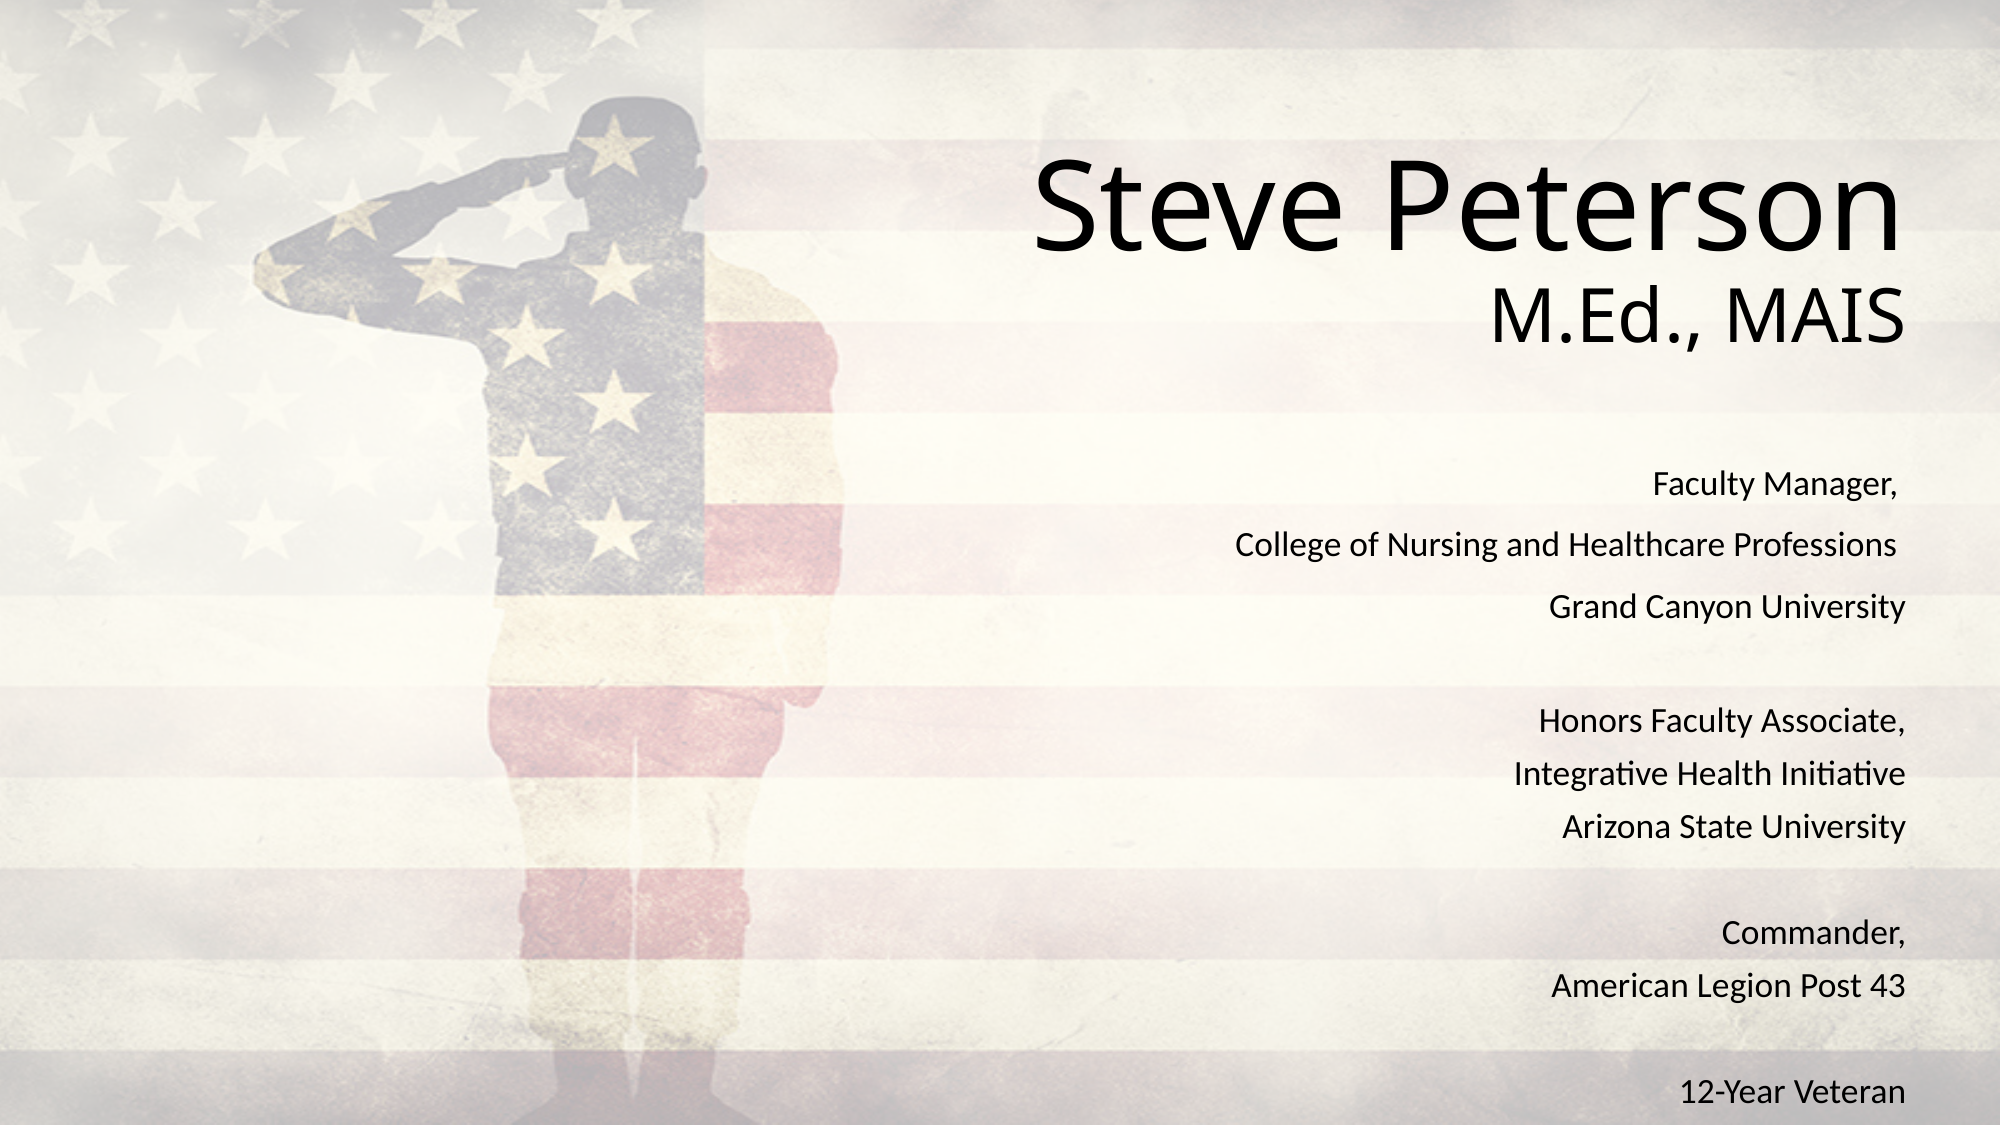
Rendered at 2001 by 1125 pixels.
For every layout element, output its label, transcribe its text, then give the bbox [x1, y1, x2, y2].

title Steve Peterson M.Ed., MAIS [426, 124, 1922, 516]
subtitle Faculty Manager, College of Nursing and Healthcare Professions Grand Canyon University Honors Faculty Associate, Integrative Health Initiative Arizona State University Commander, American Legion Post 43 12-Year Veteran [775, 447, 1922, 1125]
